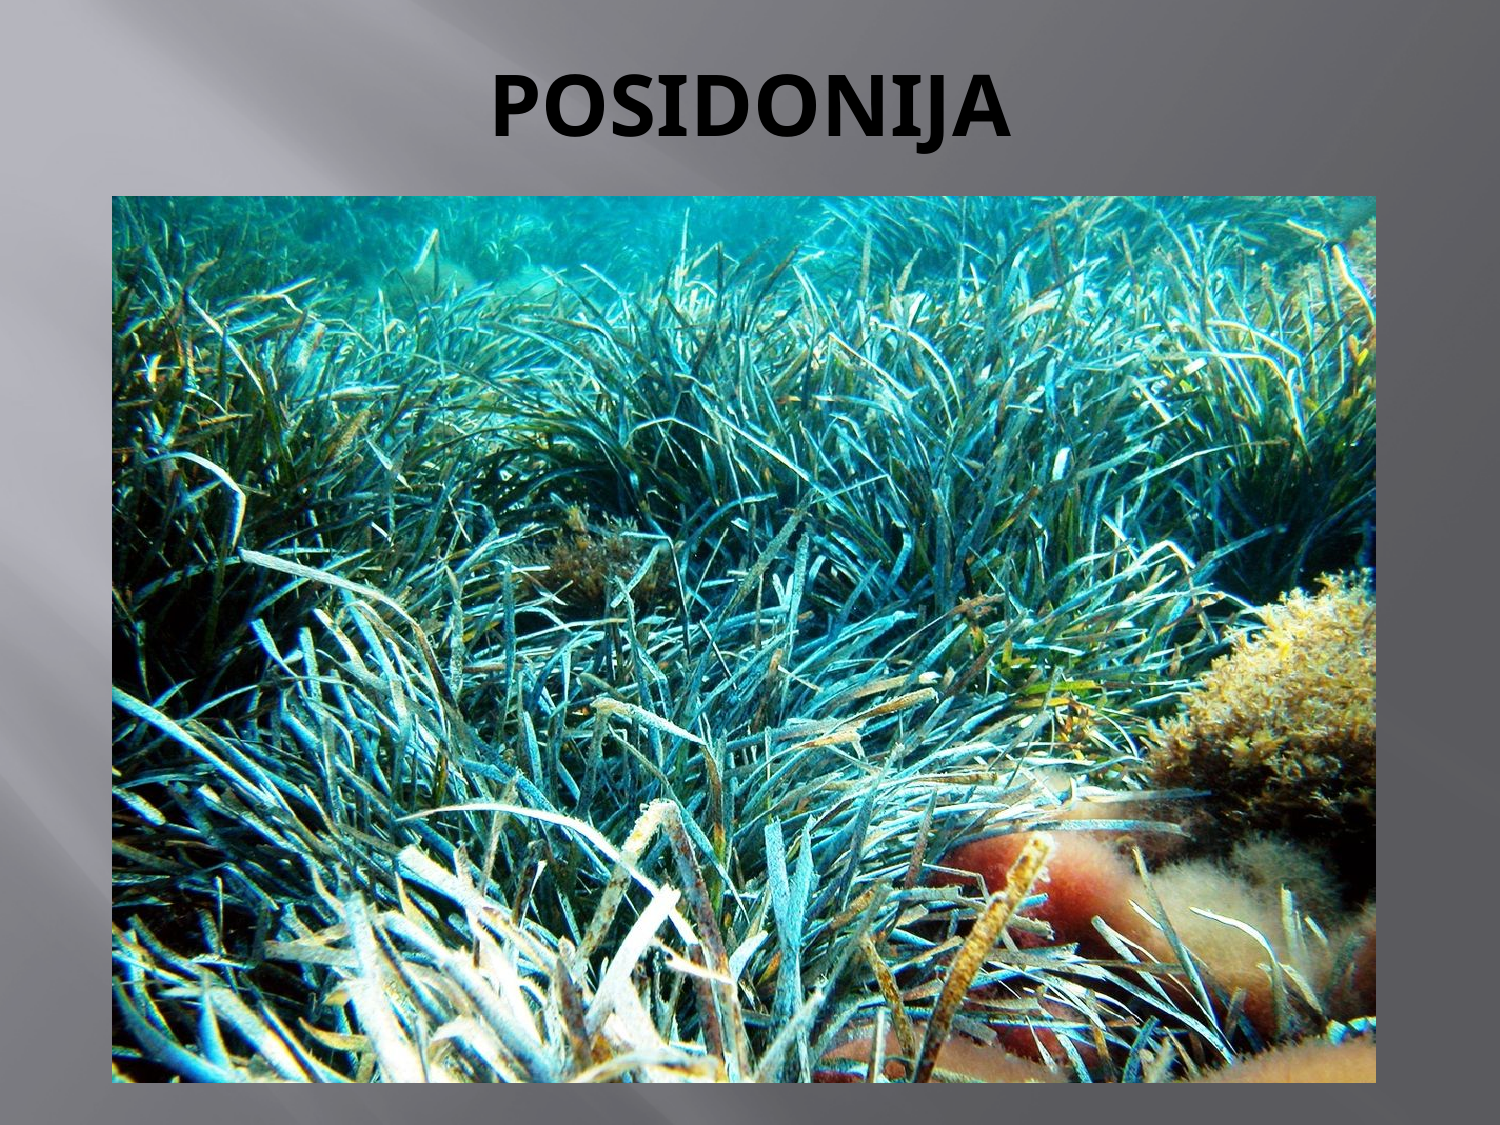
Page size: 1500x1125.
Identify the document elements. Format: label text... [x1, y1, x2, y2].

title POSIDONIJA [75, 30, 1425, 173]
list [111, 195, 1377, 1083]
